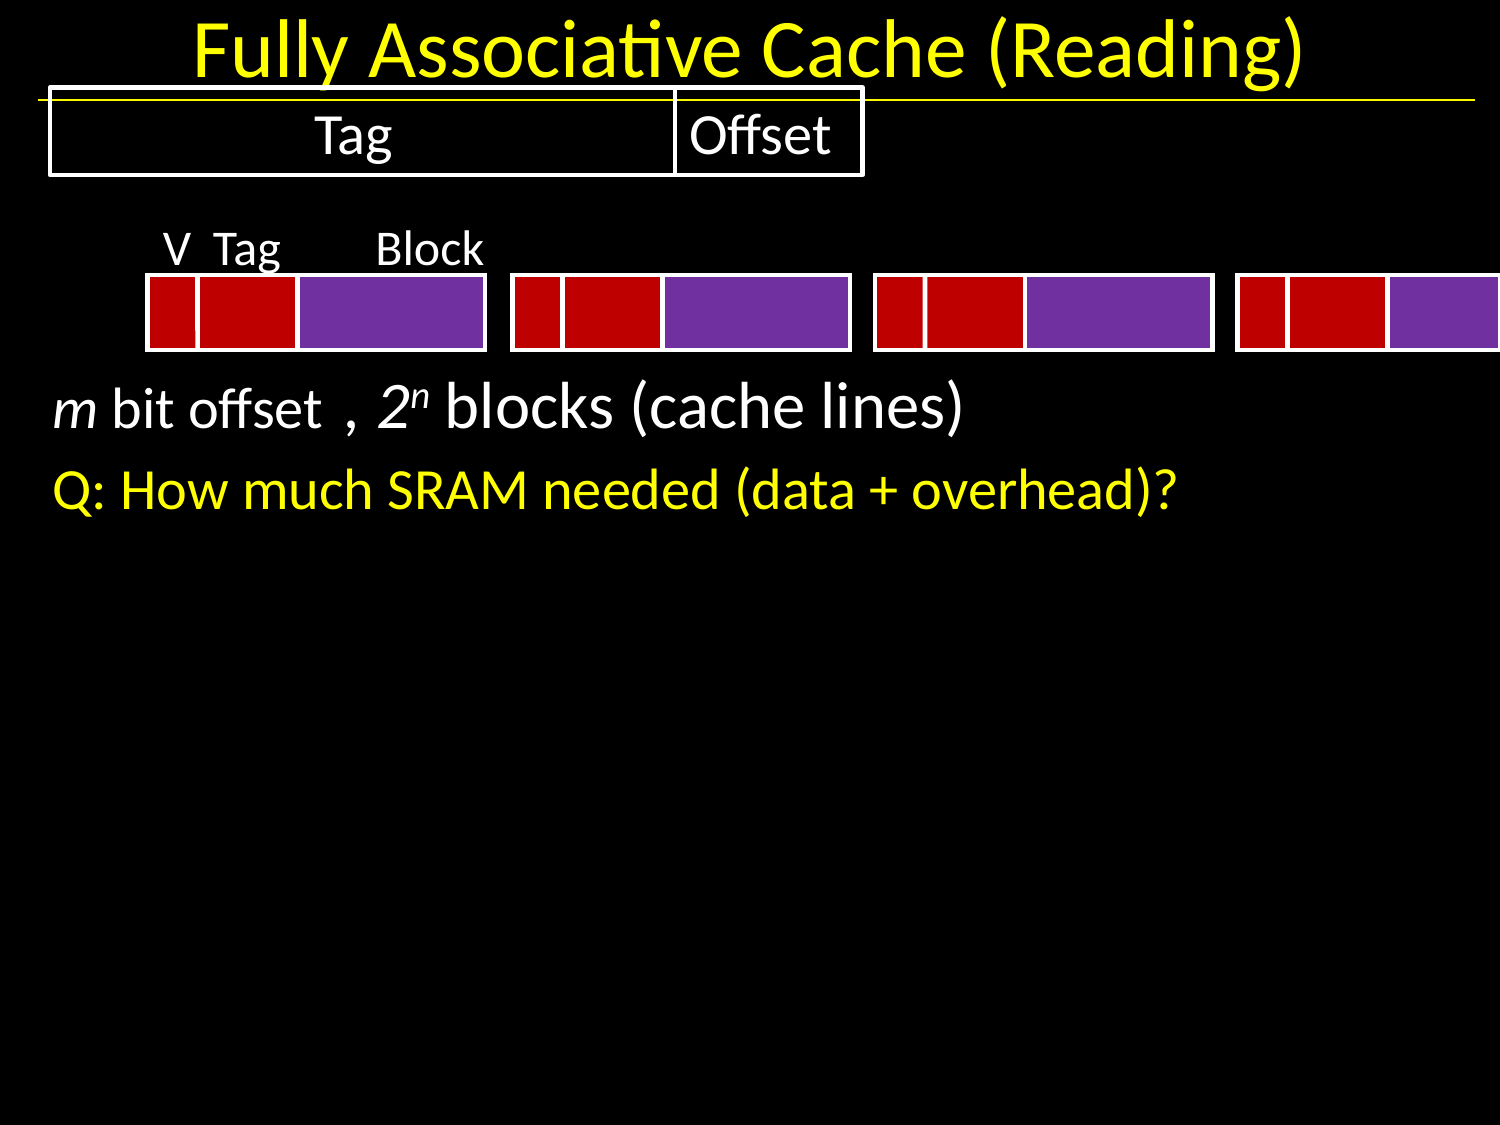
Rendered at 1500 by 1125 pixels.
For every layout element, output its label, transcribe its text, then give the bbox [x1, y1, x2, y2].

text_box [662, 274, 850, 350]
text_box m bit offset Q: How much SRAM needed (data + overhead)? [37, 362, 1500, 1125]
text_box [198, 274, 297, 350]
text_box [297, 274, 486, 350]
text_box [1288, 274, 1387, 350]
text_box [1387, 274, 1500, 350]
text_box [1237, 274, 1287, 350]
text_box [512, 274, 562, 350]
text_box Tag [198, 187, 296, 283]
text_box Block [360, 187, 500, 283]
text_box [1025, 274, 1213, 350]
text_box V [147, 187, 198, 283]
title Fully Associative Cache (Reading) [37, 0, 1463, 88]
text_box , 2n blocks (cache lines) [330, 354, 982, 449]
text_box [874, 274, 1025, 350]
text_box [147, 283, 197, 350]
text_box [563, 274, 662, 350]
text_box Tag Offset [48, 85, 864, 177]
